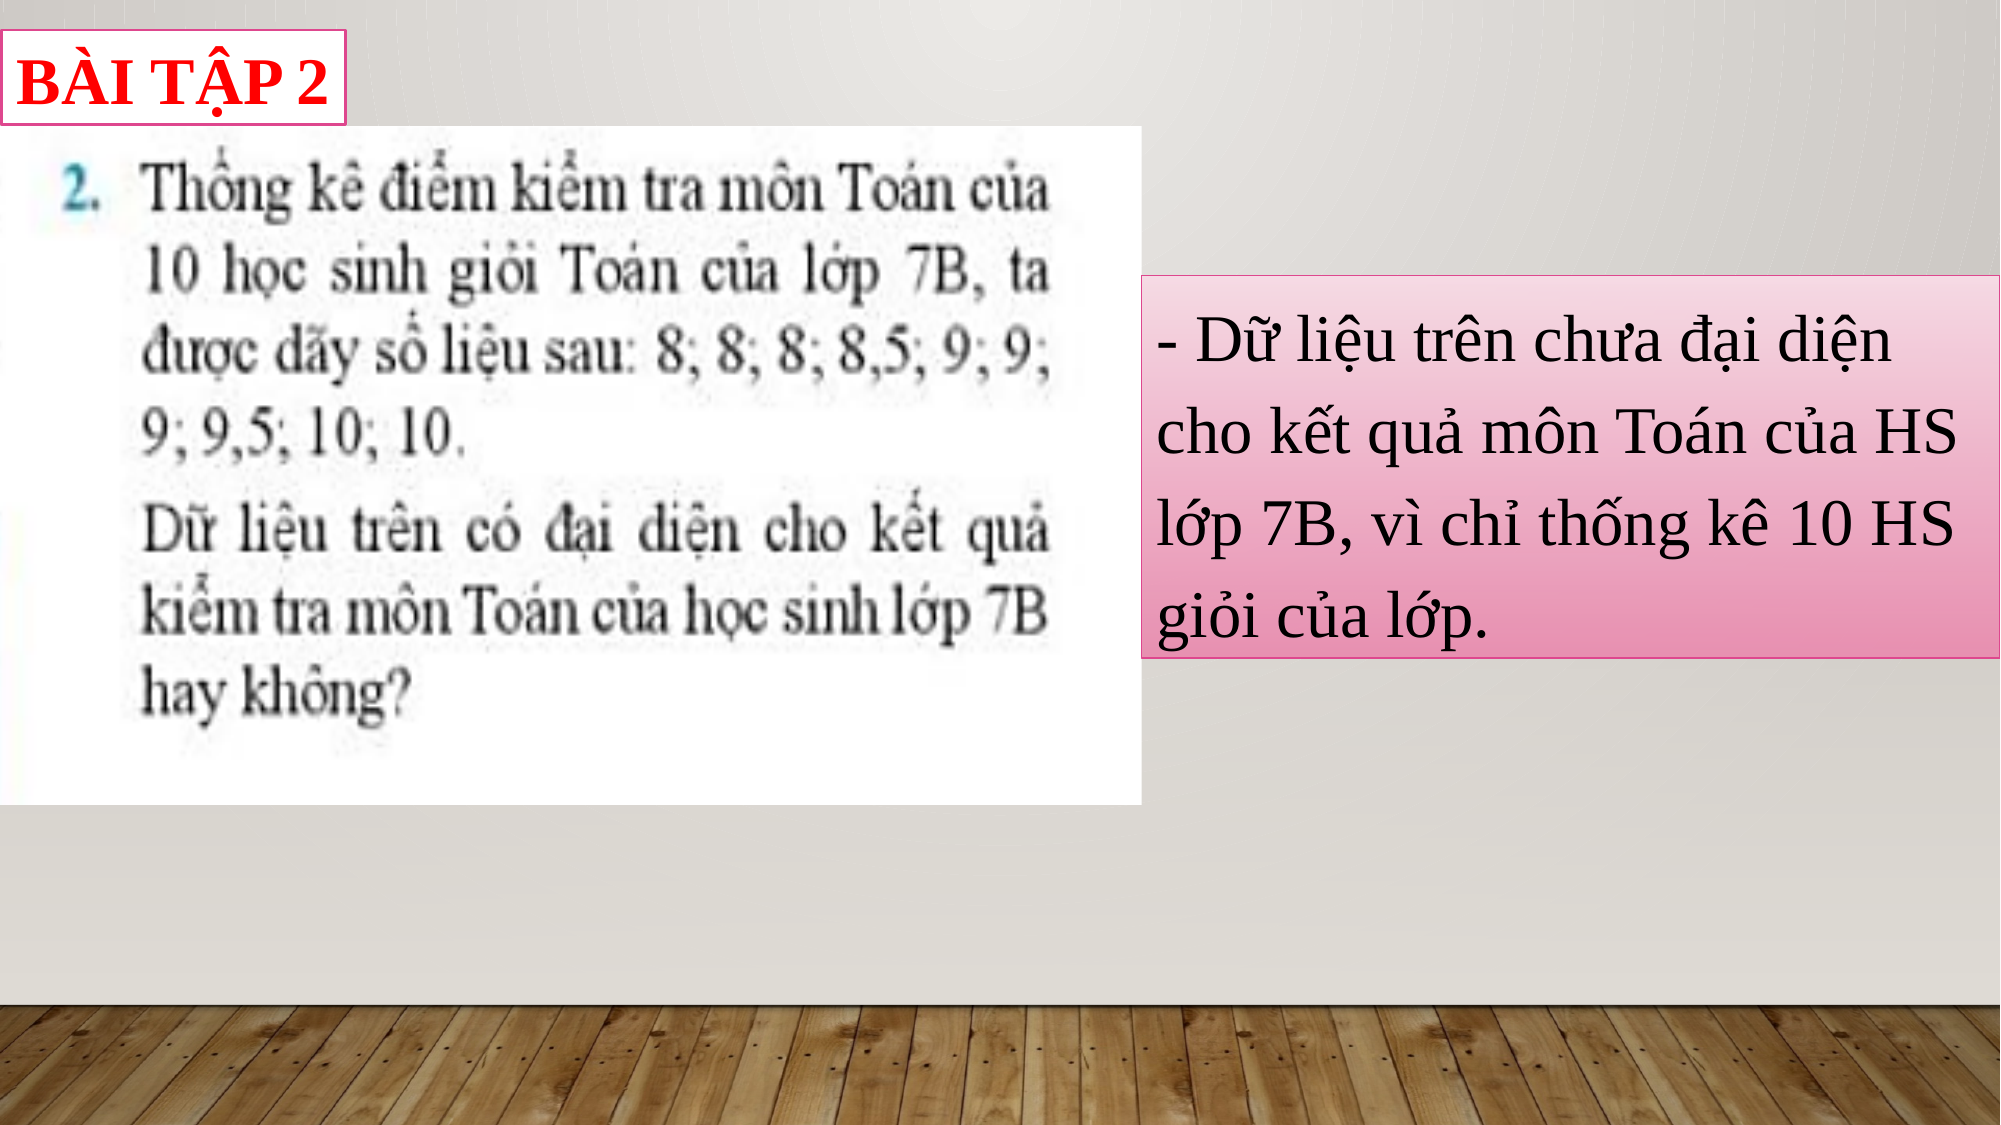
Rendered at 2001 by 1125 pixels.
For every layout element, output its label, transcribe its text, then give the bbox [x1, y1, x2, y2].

picture [0, 125, 1142, 805]
picture [0, 1005, 2000, 1125]
text_box BÀI TẬP 2 [0, 29, 347, 125]
text_box - Dữ liệu trên chưa đại diện cho kết quả môn Toán của HS lớp 7B, vì chỉ thống kê 10 HS giỏi của lớp. [1142, 275, 2000, 659]
